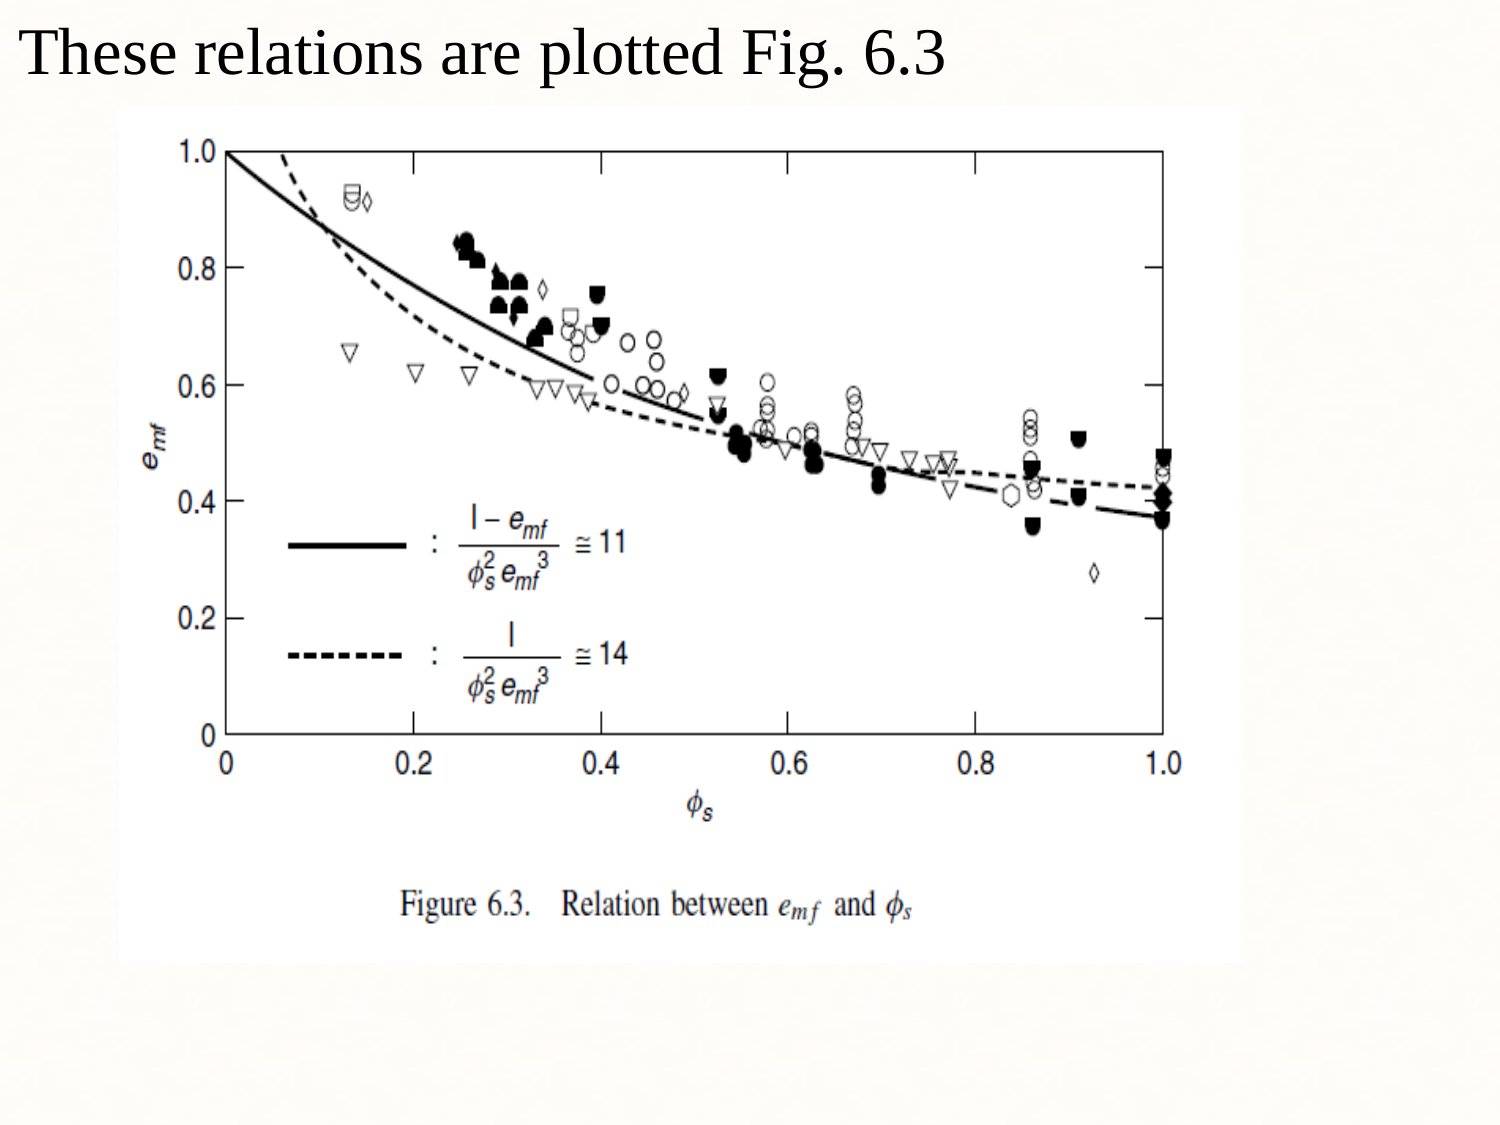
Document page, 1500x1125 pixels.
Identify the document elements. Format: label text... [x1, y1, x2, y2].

picture [118, 105, 1244, 963]
text_box These relations are plotted Fig. 6.3 [3, 0, 965, 96]
